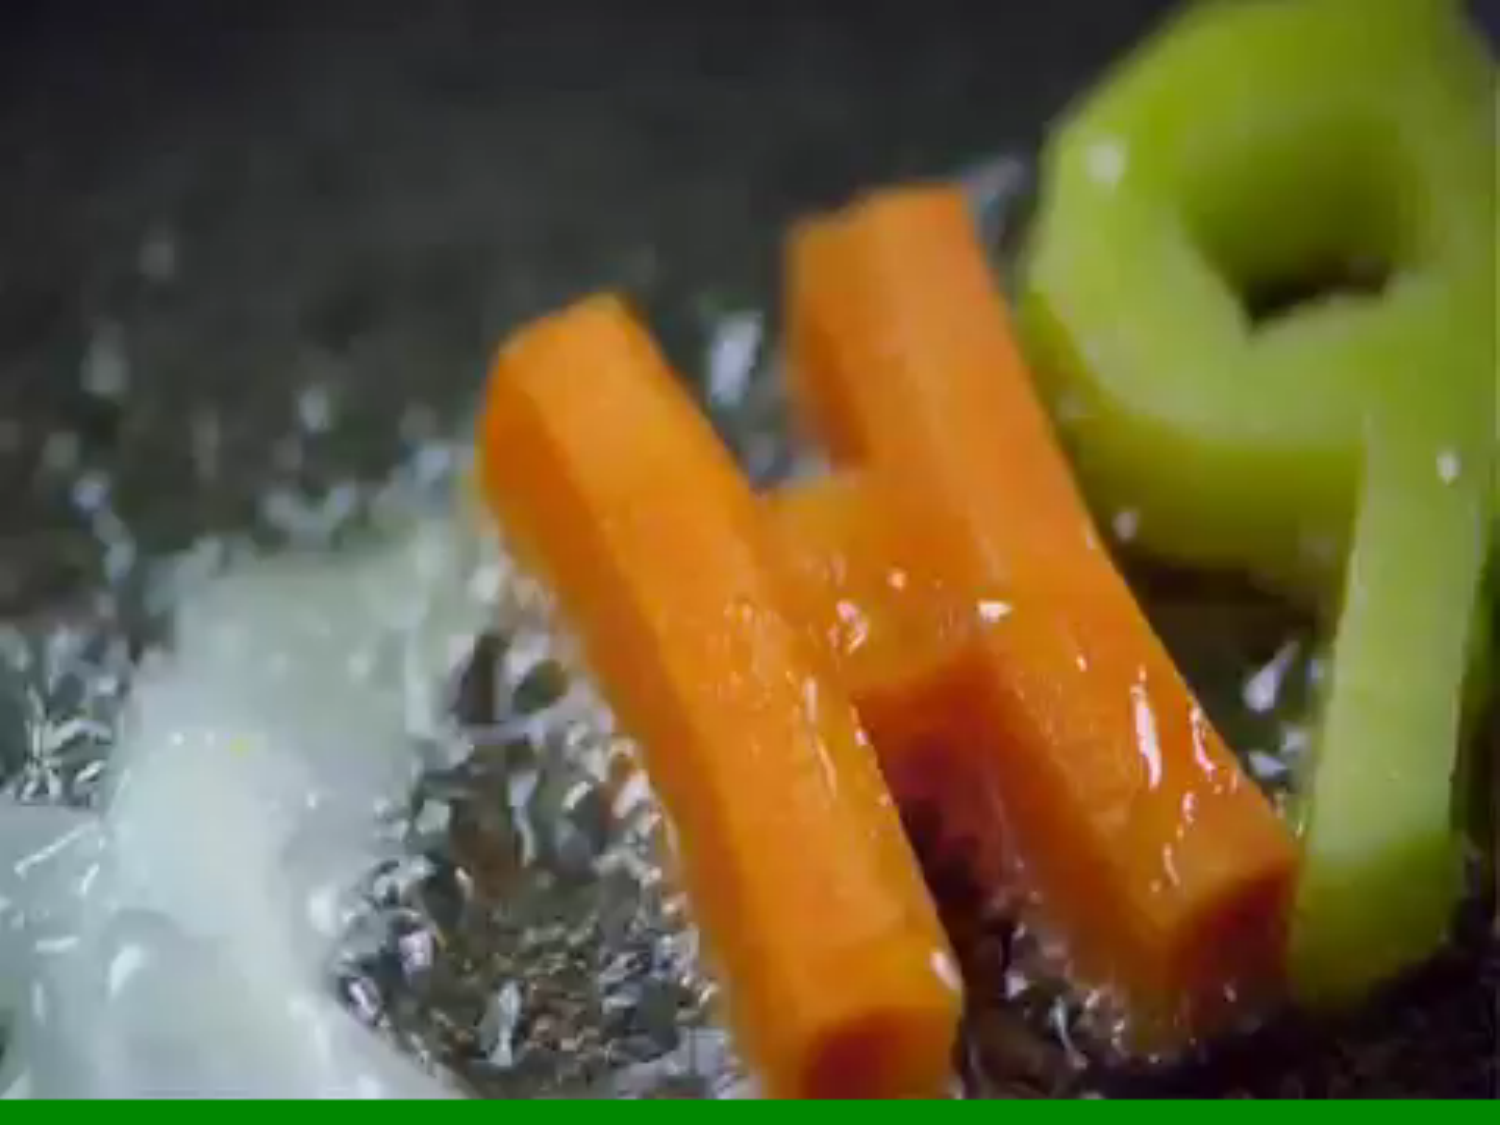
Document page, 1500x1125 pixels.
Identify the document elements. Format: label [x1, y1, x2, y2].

text_box [0, 0, 1500, 1125]
